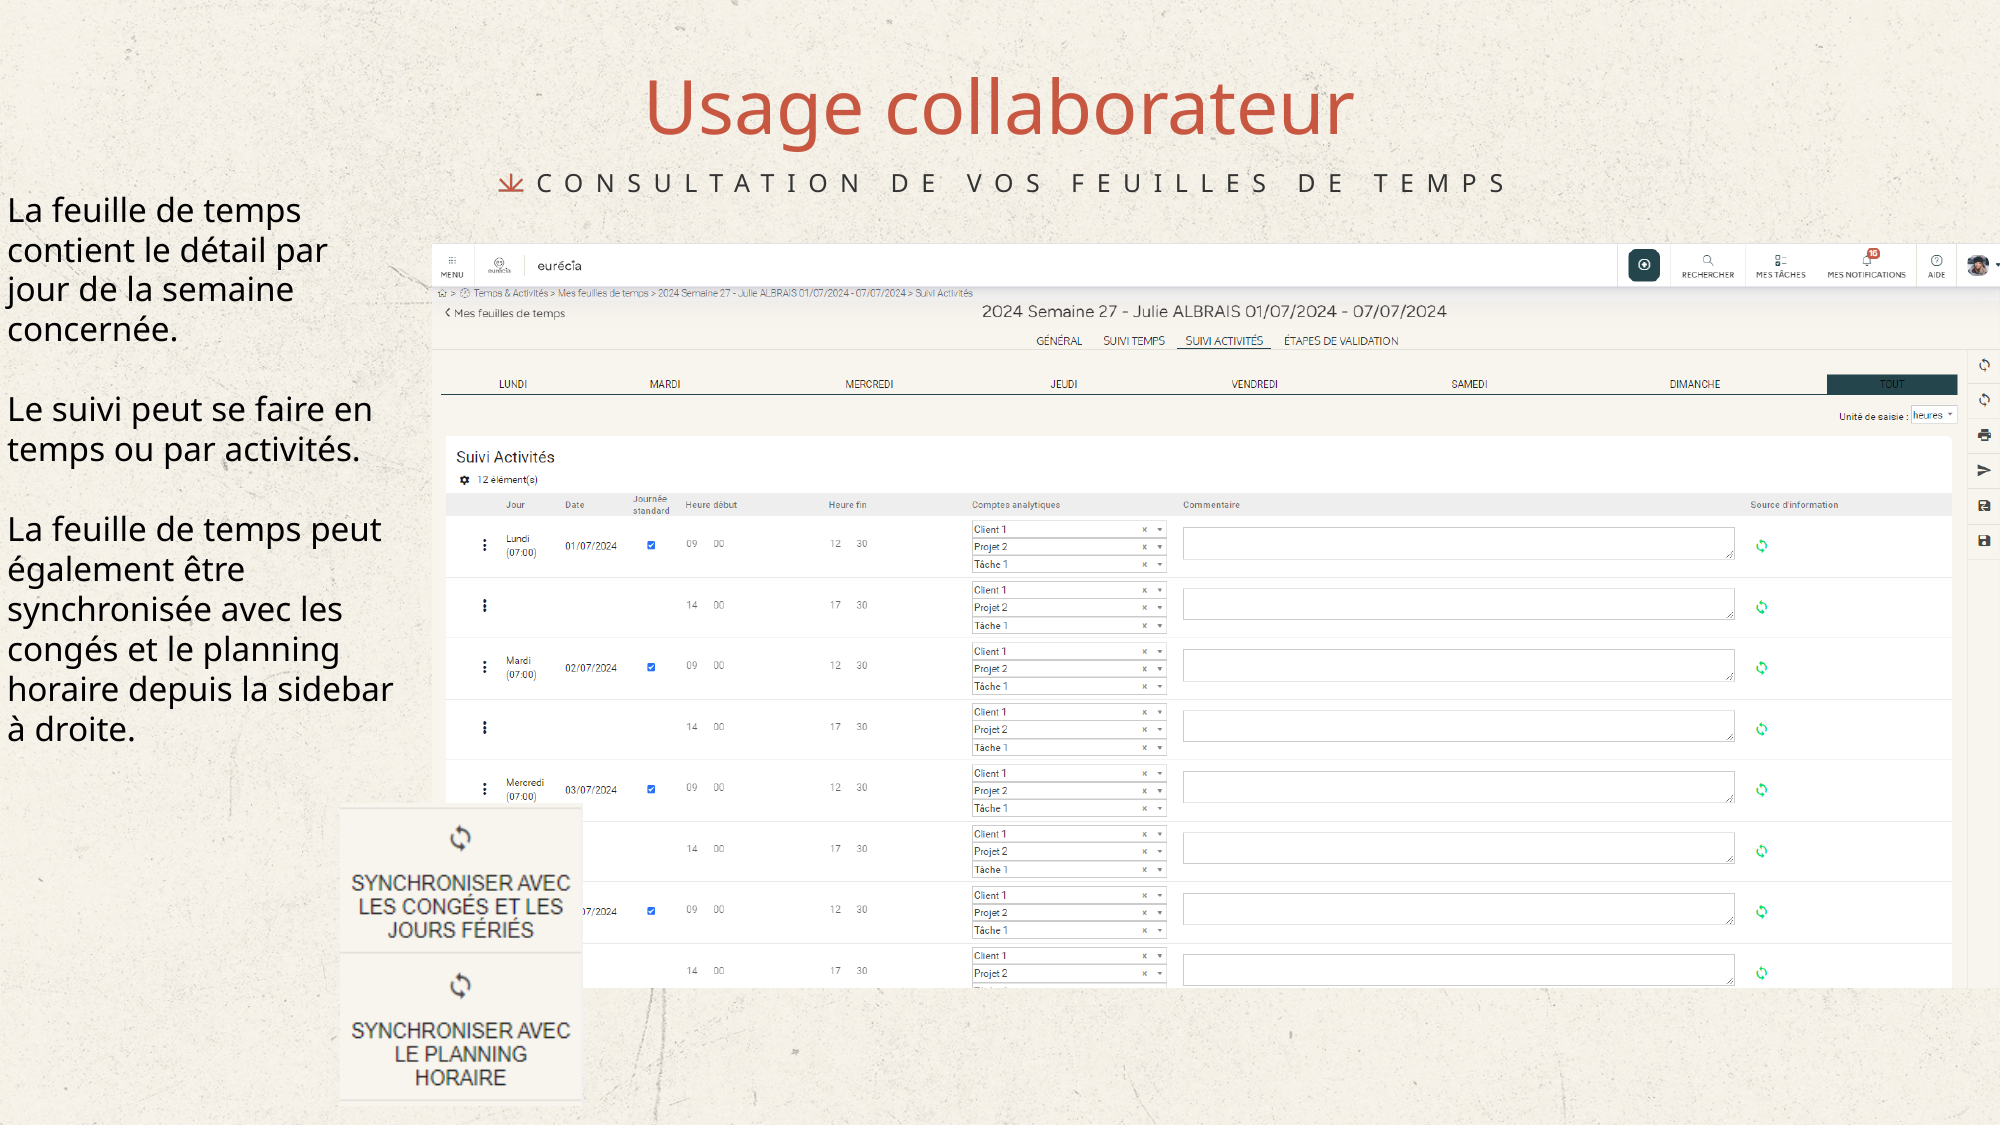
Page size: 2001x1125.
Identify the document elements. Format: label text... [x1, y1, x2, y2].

text_box La feuille de temps contient le détail par jour de la semaine concernée. Le suivi peut se faire en temps ou par activités. La feuille de temps peut également être synchronisée avec les congés et le planning horaire depuis la sidebar à droite. [0, 181, 412, 841]
text_box Consultation de vos feuilles de temps [62, 154, 1942, 210]
text_box Usage collaborateur [60, 85, 1940, 136]
picture [0, 0, 2000, 1125]
picture [498, 173, 524, 192]
